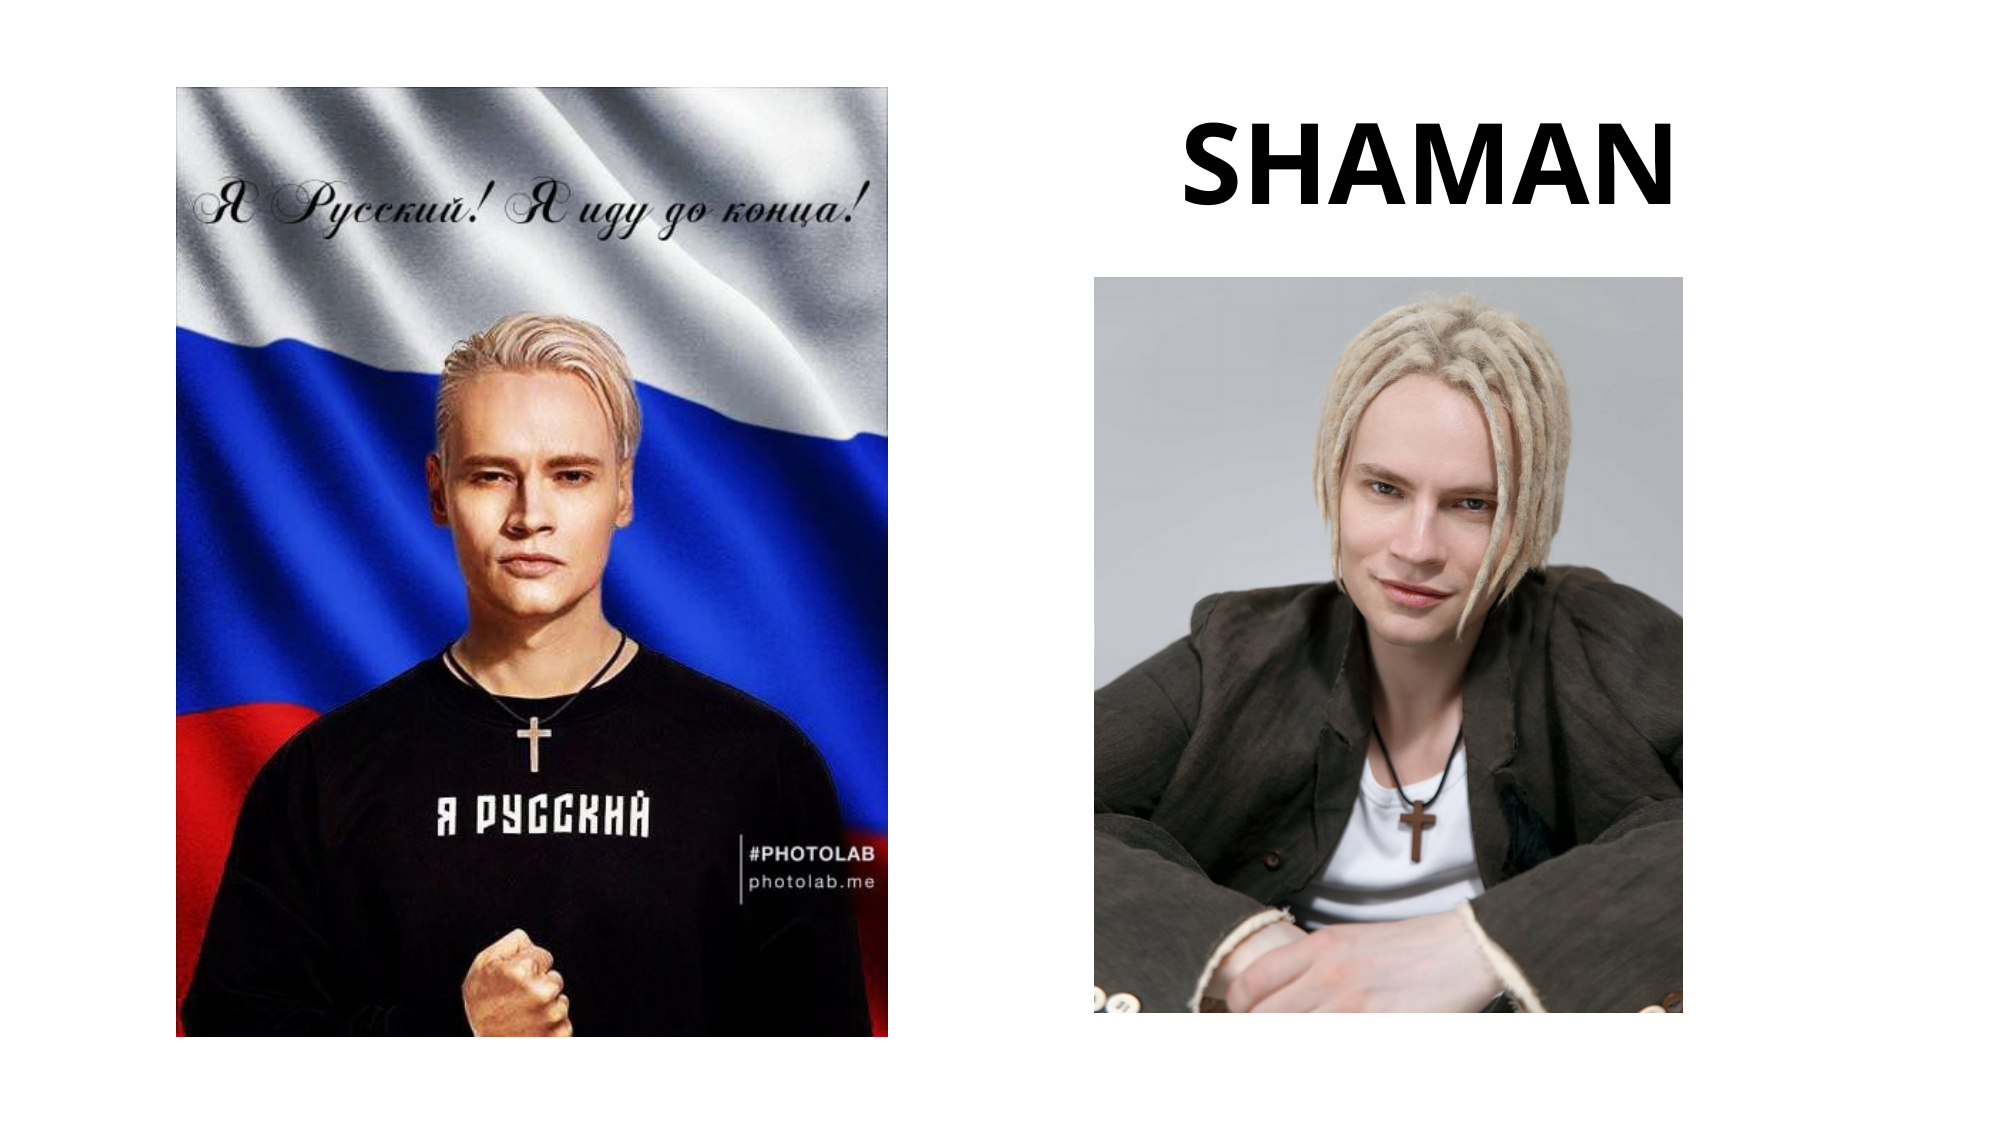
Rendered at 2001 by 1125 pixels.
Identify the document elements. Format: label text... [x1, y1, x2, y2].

title SHAMAN [999, 59, 1863, 278]
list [176, 87, 888, 1037]
picture [1094, 277, 1683, 1013]
